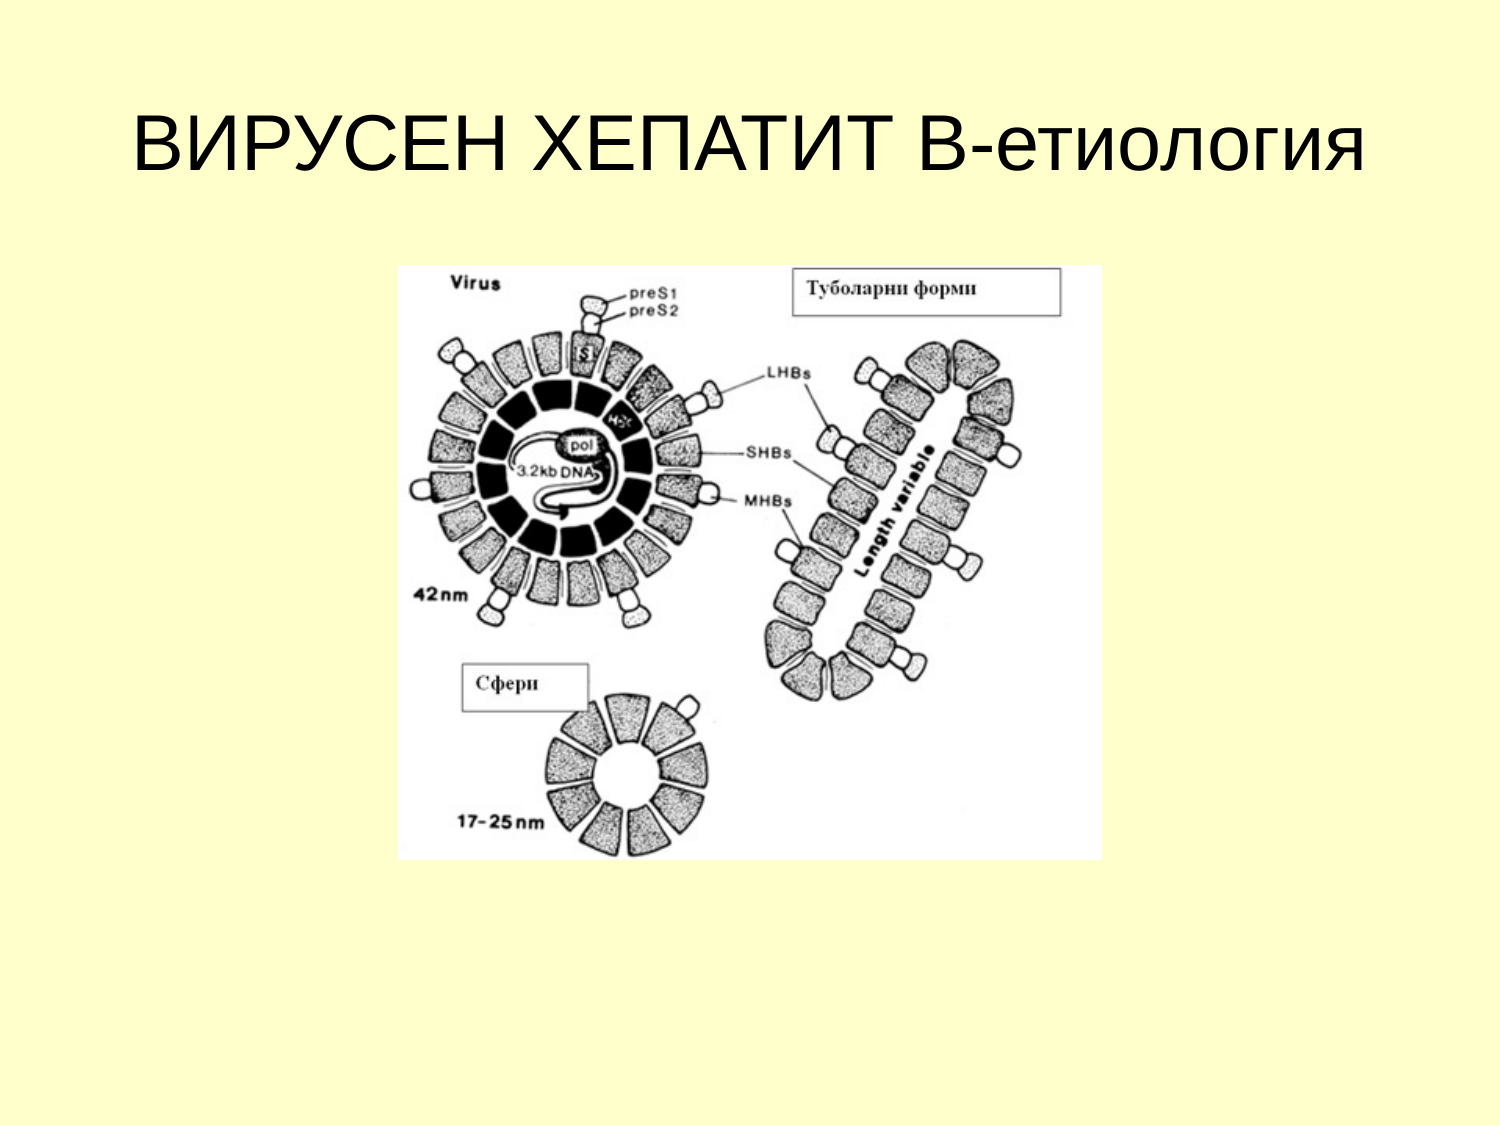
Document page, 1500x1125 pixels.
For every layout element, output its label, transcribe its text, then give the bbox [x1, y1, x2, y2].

title ВИРУСЕН ХЕПАТИТ В-етиология [75, 45, 1425, 233]
picture [398, 265, 1102, 860]
